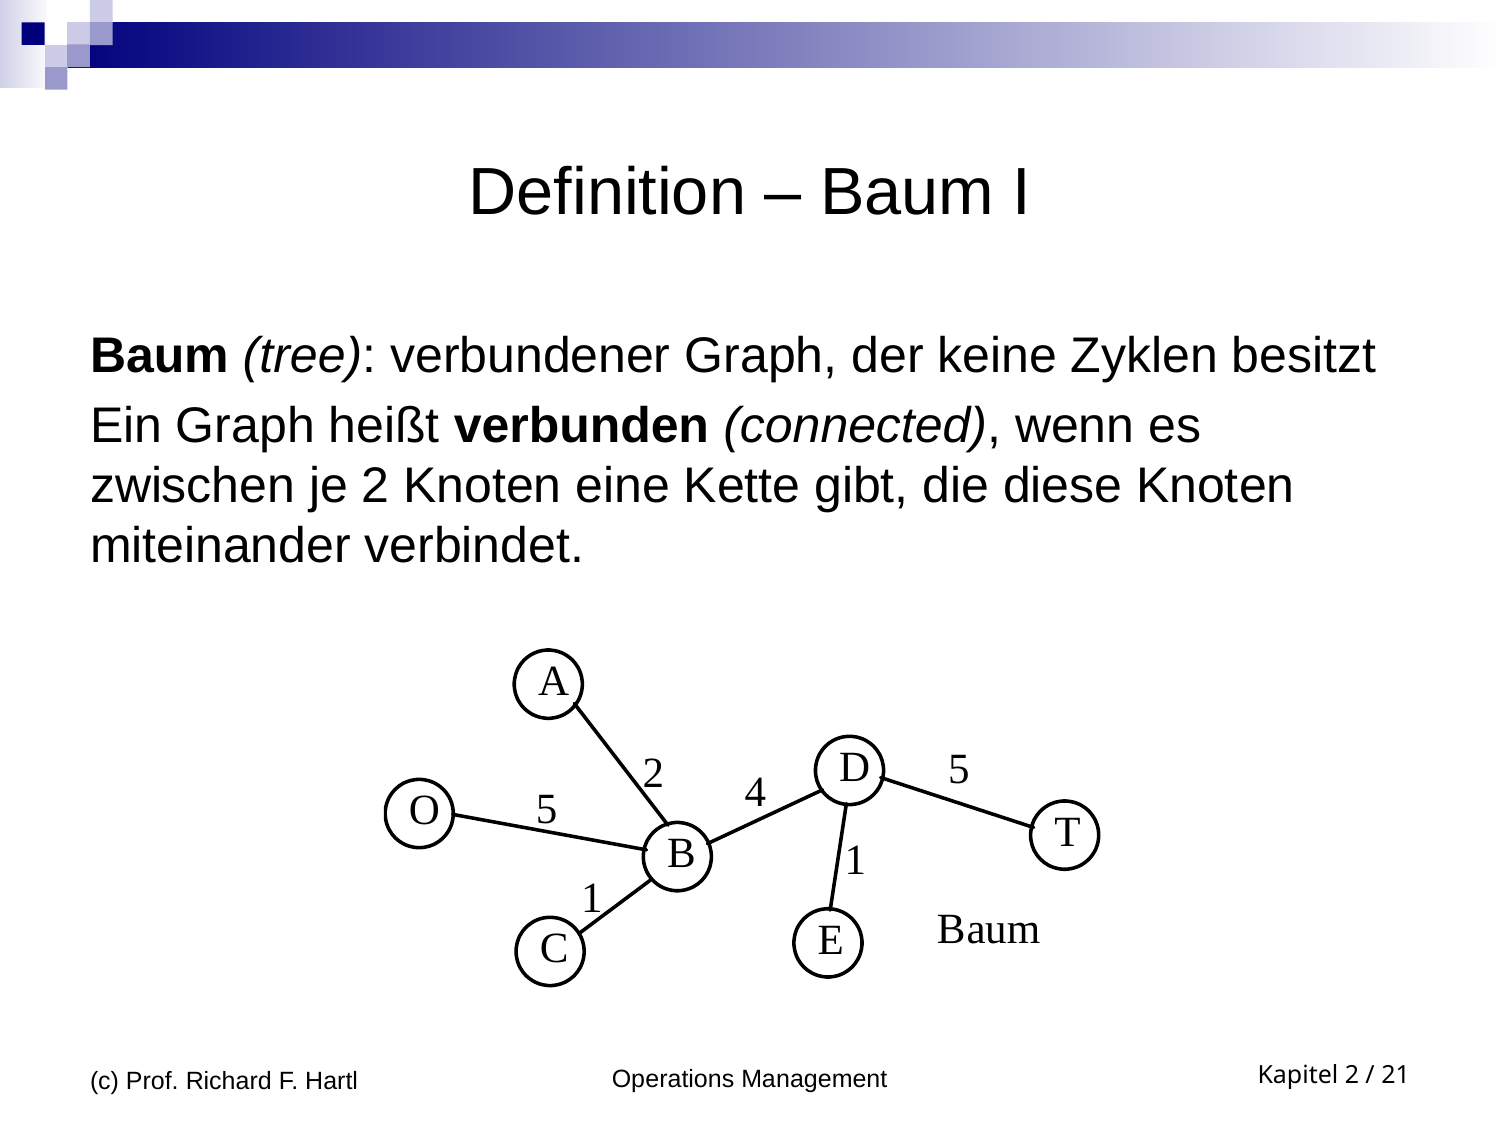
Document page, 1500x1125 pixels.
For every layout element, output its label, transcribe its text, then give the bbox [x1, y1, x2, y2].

slide_number (c) Prof. Richard F. Hartl [75, 1024, 425, 1103]
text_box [383, 648, 1105, 988]
slide_number Kapitel 2 / 21 [1074, 1025, 1425, 1100]
list Baum (tree): verbundener Graph, der keine Zyklen besitzt Ein Graph heißt verbunden (connected), wenn es zwischen je 2 Knoten eine Kette gibt, die diese Knoten miteinander verbindet. [75, 314, 1425, 1012]
footer Operations Management [512, 1025, 988, 1100]
title Definition – Baum I [75, 75, 1425, 300]
